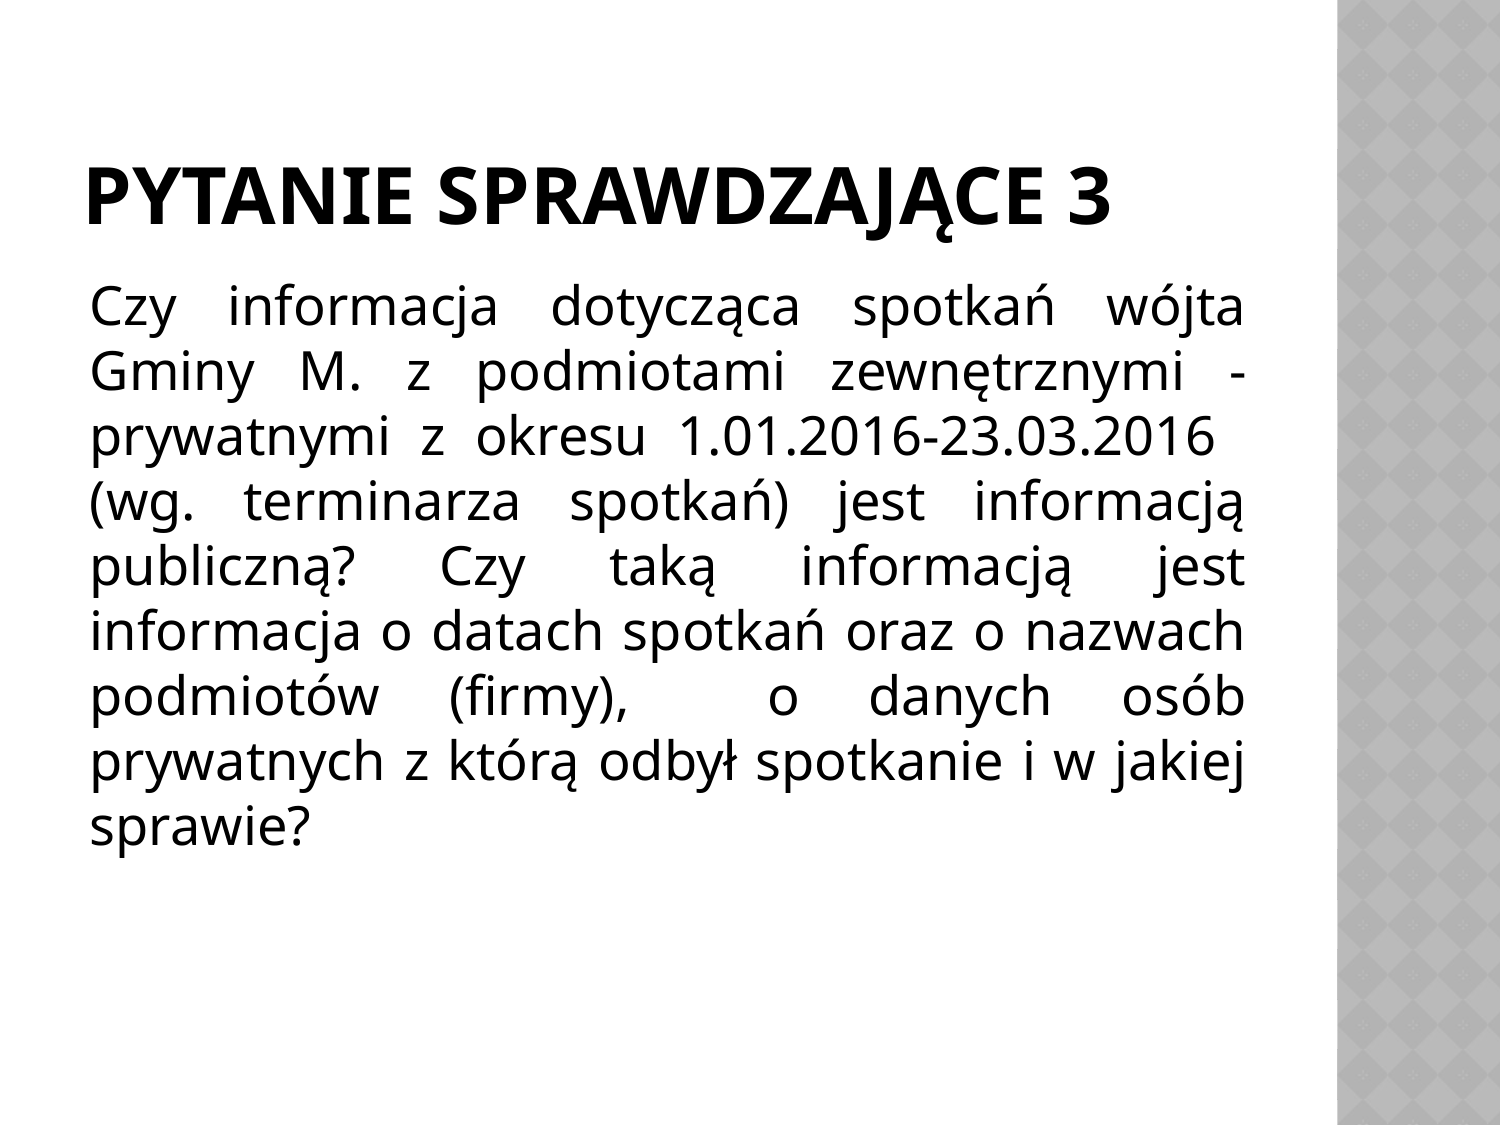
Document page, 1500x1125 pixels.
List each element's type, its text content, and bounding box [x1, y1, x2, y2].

list Czy informacja dotycząca spotkań wójta Gminy M. z podmiotami zewnętrznymi - prywatnymi z okresu 1.01.2016-23.03.2016 (wg. terminarza spotkań) jest informacją publiczną? Czy taką informacją jest informacja o datach spotkań oraz o nazwach podmiotów (firmy), o danych osób prywatnych z którą odbył spotkanie i w jakiej sprawie? [75, 264, 1263, 1059]
title PytaniE sprawdzające 3 [75, 52, 1263, 240]
